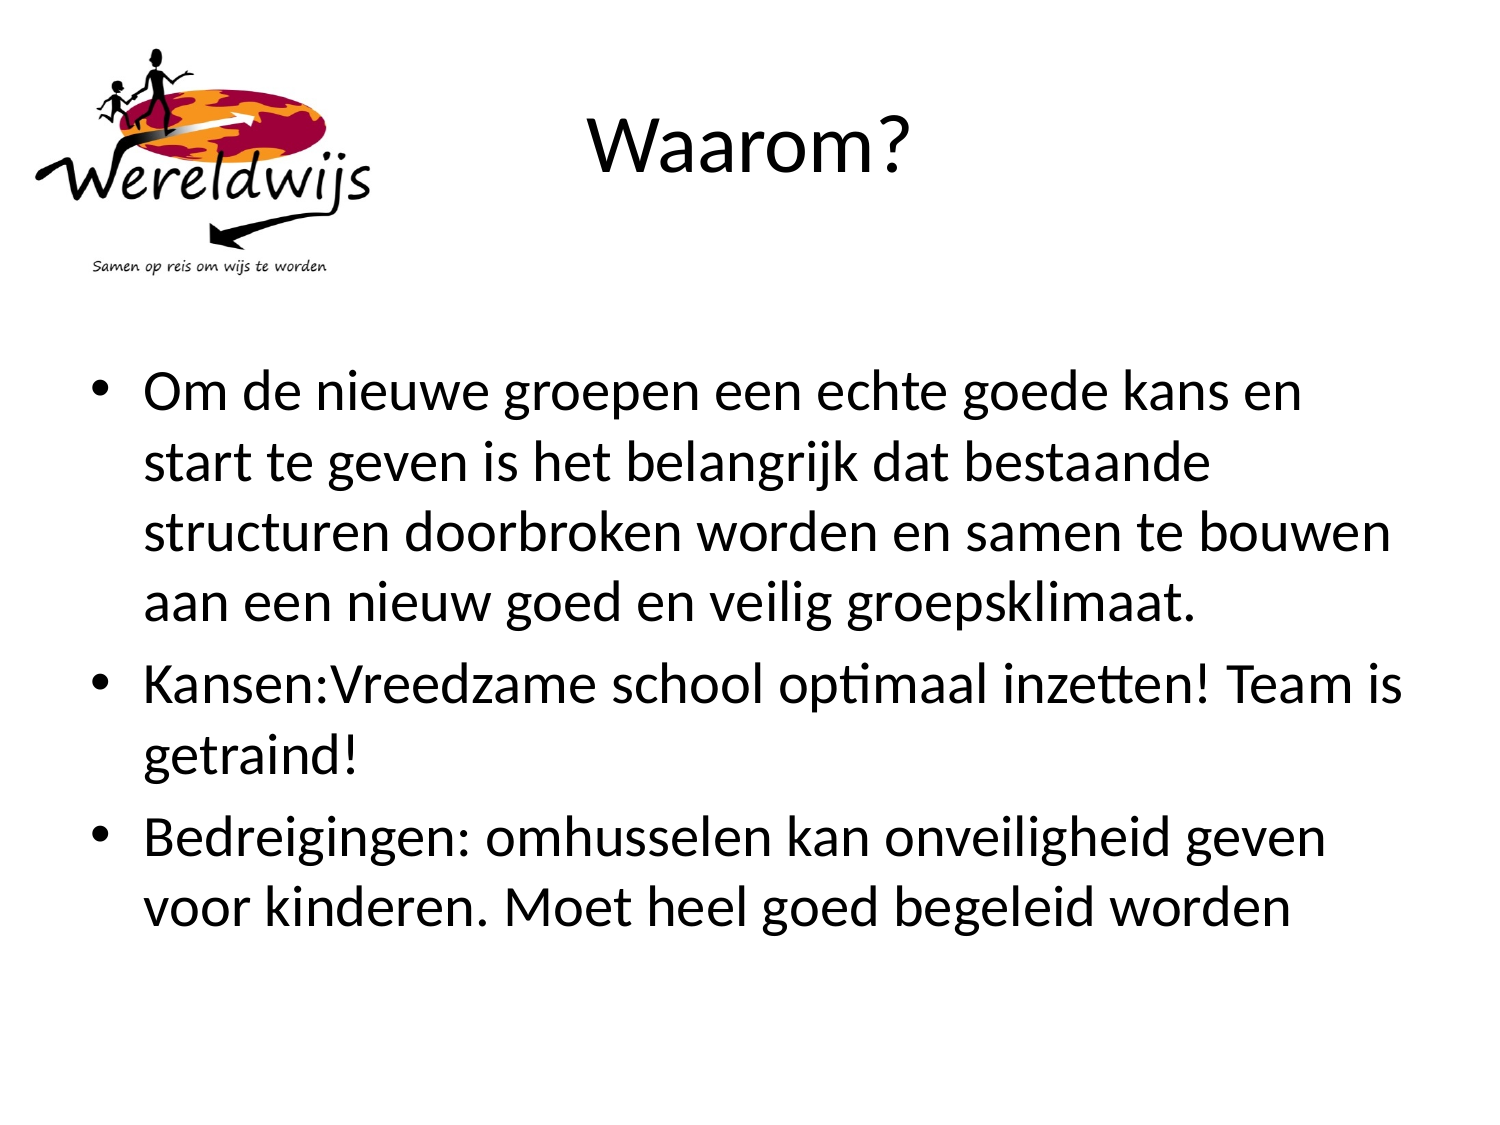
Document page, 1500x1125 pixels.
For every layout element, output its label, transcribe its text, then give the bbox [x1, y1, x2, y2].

title Waarom? [447, 45, 1425, 233]
picture [0, 0, 443, 319]
list Om de nieuwe groepen een echte goede kans en start te geven is het belangrijk dat bestaande structuren doorbroken worden en samen te bouwen aan een nieuw goed en veilig groepsklimaat. Kansen:Vreedzame school optimaal inzetten! Team is getraind! Bedreigingen: omhusselen kan onveiligheid geven voor kinderen. Moet heel goed begeleid worden [75, 262, 1425, 1005]
